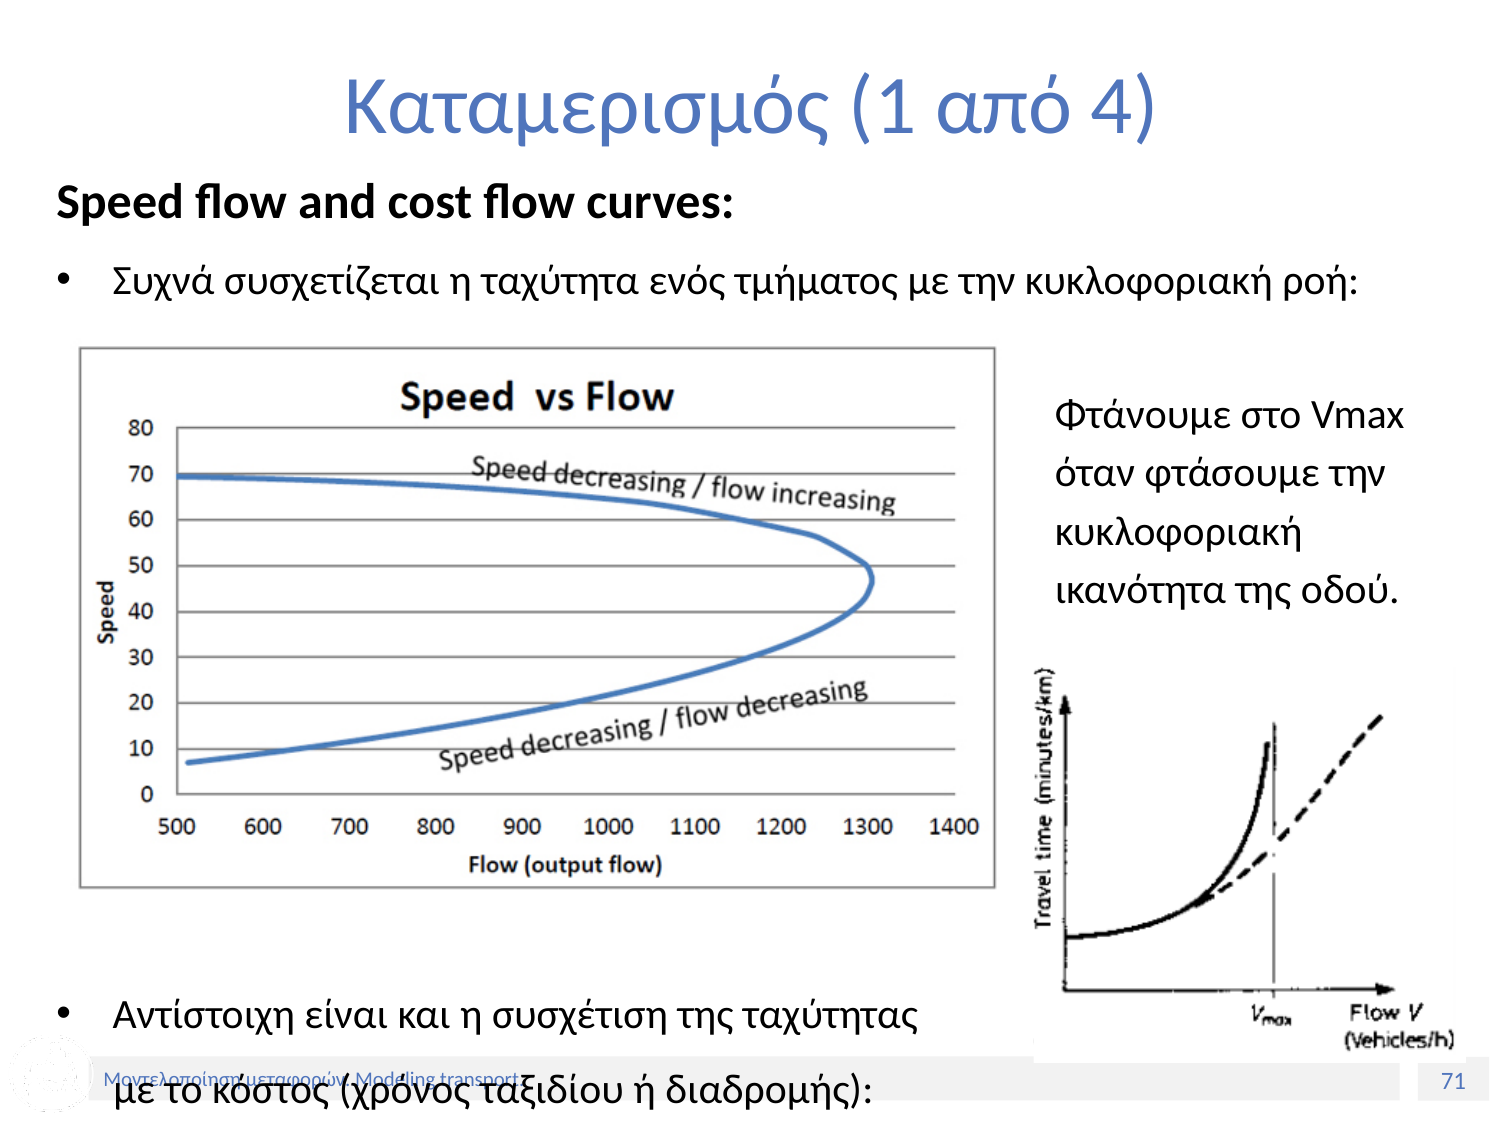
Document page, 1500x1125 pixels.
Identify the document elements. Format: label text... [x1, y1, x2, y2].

title Καταμερισμός (1 από 4) [76, 42, 1427, 159]
picture [69, 337, 1004, 899]
list Speed flow and cost flow curves: Συχνά συσχετίζεται η ταχύτητα ενός τμήματος με την κυκλοφοριακή ροή: Φτάνουμε στο Vmax όταν φτάσουμε την κυκλοφοριακή ικανότητα της οδού. Αντίστοιχη είναι και η συσχέτιση της ταχύτητας με το κόστος (χρόνος ταξιδίου ή διαδρομής): [41, 160, 1447, 1047]
picture [1033, 656, 1467, 1063]
